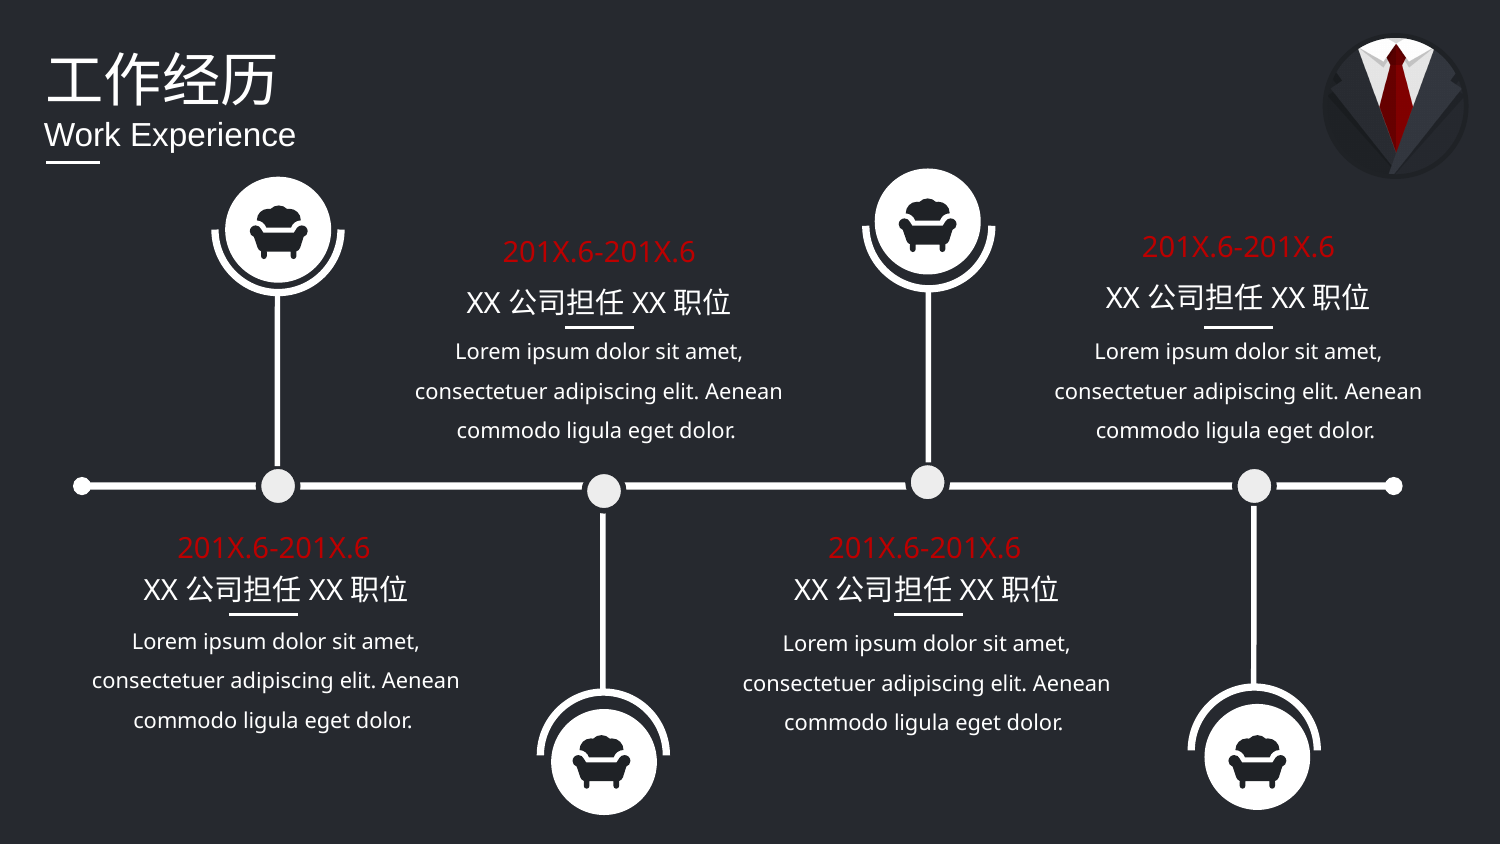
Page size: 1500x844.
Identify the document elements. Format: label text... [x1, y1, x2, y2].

text_box 201X.6-201X.6 [1127, 221, 1351, 271]
text_box [1204, 703, 1311, 810]
text_box Lorem ipsum dolor sit amet, consectetuer adipiscing elit. Aenean commodo ligula eget dolor. [1017, 317, 1461, 451]
text_box 201X.6-201X.6 [487, 226, 711, 276]
text_box 201X.6-201X.6 [162, 521, 386, 564]
text_box [72, 476, 91, 496]
text_box Work Experience [29, 106, 314, 161]
text_box [1384, 476, 1403, 496]
text_box [874, 168, 981, 275]
text_box XX公司担任XX职位 [1091, 271, 1387, 317]
text_box XX公司担任XX职位 [779, 564, 1075, 609]
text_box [540, 471, 667, 815]
text_box XX公司担任XX职位 [451, 276, 747, 317]
picture [1324, 35, 1467, 177]
text_box [865, 225, 992, 289]
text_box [898, 198, 957, 253]
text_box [572, 735, 631, 789]
text_box 工作经历 [30, 35, 294, 106]
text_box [214, 176, 341, 506]
text_box [1234, 466, 1275, 506]
text_box XX公司担任XX职位 [128, 564, 424, 607]
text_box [249, 205, 308, 260]
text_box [1228, 735, 1287, 789]
text_box 201X.6-201X.6 [813, 521, 1037, 564]
text_box Lorem ipsum dolor sit amet, consectetuer adipiscing elit. Aenean commodo ligula eget dolor. [705, 609, 1149, 742]
text_box Lorem ipsum dolor sit amet, consectetuer adipiscing elit. Aenean commodo ligula eget dolor. [377, 317, 821, 451]
text_box [1191, 687, 1318, 751]
text_box [907, 462, 948, 502]
text_box Lorem ipsum dolor sit amet, consectetuer adipiscing elit. Aenean commodo ligula eget dolor. [54, 607, 498, 740]
